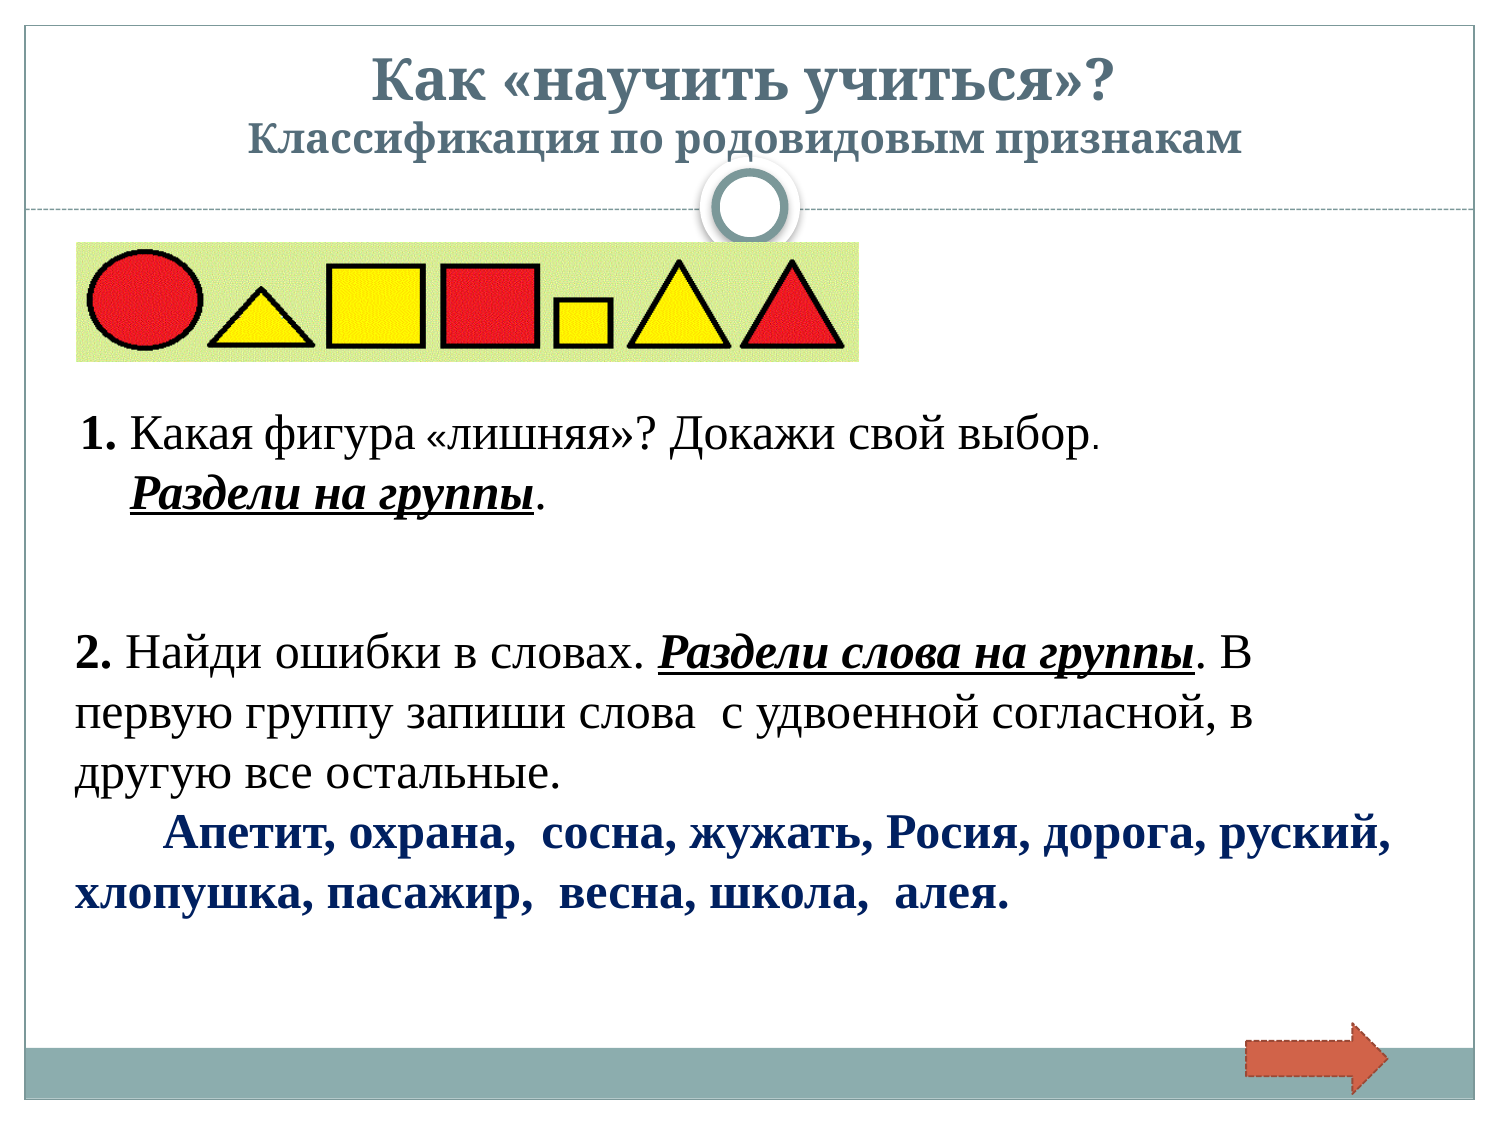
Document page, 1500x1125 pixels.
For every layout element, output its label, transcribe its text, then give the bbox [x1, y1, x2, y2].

picture [76, 242, 859, 362]
text_box [1245, 1022, 1389, 1095]
title Как «научить учиться»? Классификация по родовидовым признакам [29, 30, 1461, 221]
text_box 1. Какая фигура «лишняя»? Докажи свой выбор. Раздели на группы. [64, 391, 1187, 527]
text_box 2. Найди ошибки в словах. Раздели слова на группы. В первую группу запиши слова с удвоенной согласной, в другую все остальные. Апетит, охрана, сосна, жужать, Росия, дорога, руский, хлопушка, пасажир, весна, школа, алея. [60, 611, 1432, 987]
